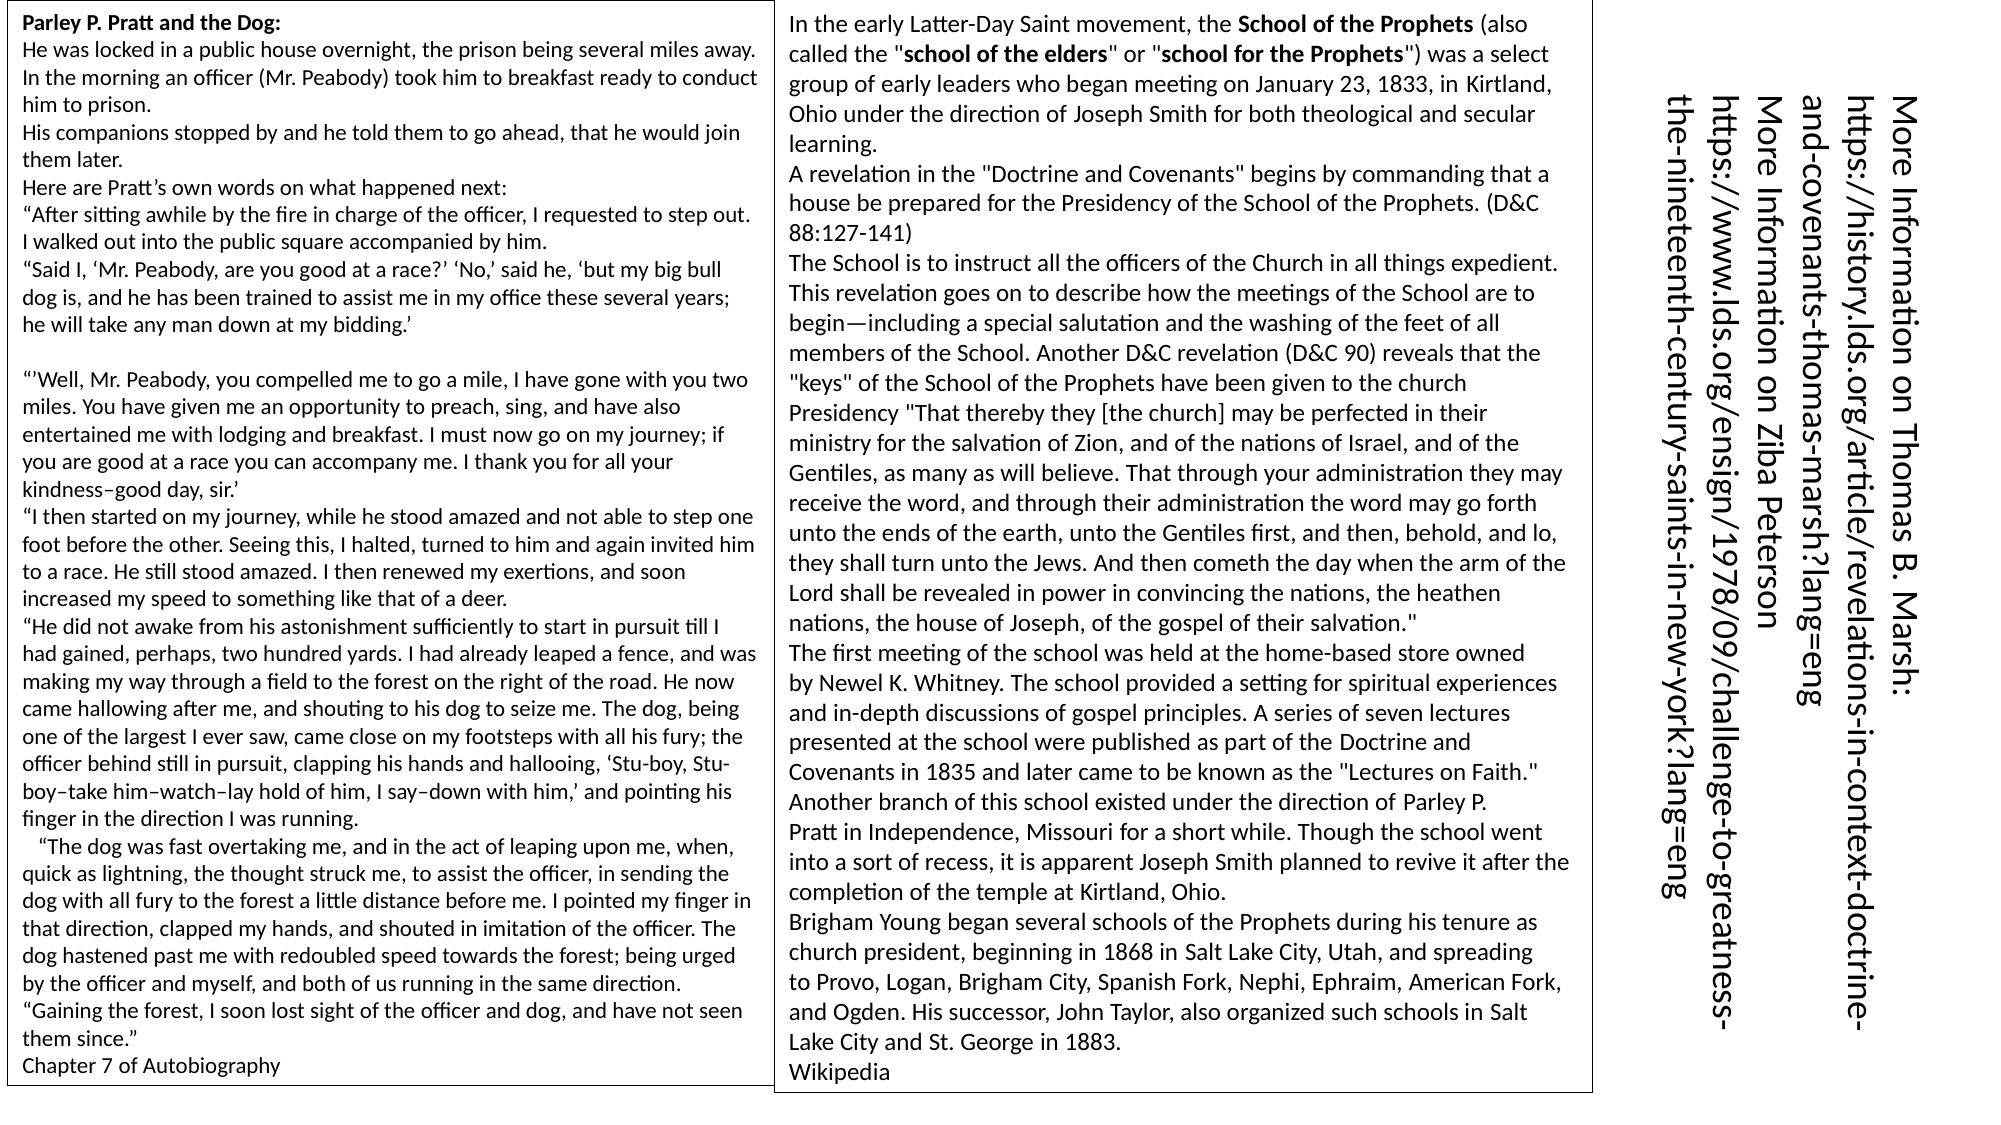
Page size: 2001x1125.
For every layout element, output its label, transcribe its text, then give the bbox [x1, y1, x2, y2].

picture [249, 0, 255, 21]
text_box More Information on Thomas B. Marsh: https://history.lds.org/article/revelations-in-context-doctrine-and-covenants-thomas-marsh?lang=eng More Information on Ziba Peterson https://www.lds.org/ensign/1978/09/challenge-to-greatness-the-nineteenth-century-saints-in-new-york?lang=eng [1608, 79, 1938, 1080]
text_box In the early Latter-Day Saint movement, the School of the Prophets (also called the "school of the elders" or "school for the Prophets") was a select group of early leaders who began meeting on January 23, 1833, in Kirtland, Ohio under the direction of Joseph Smith for both theological and secular learning. A revelation in the "Doctrine and Covenants" begins by commanding that a house be prepared for the Presidency of the School of the Prophets. (D&C 88:127-141) The School is to instruct all the officers of the Church in all things expedient. This revelation goes on to describe how the meetings of the School are to begin—including a special salutation and the washing of the feet of all members of the School. Another D&C revelation (D&C 90) reveals that the "keys" of the School of the Prophets have been given to the church Presidency "That thereby they [the church] may be perfected in their ministry for the salvation of Zion, and of the nations of Israel, and of the Gentiles, as many as will believe. That through your administration they may receive the word, and through their administration the word may go forth unto the ends of the earth, unto the Gentiles first, and then, behold, and lo, they shall turn unto the Jews. And then cometh the day when the arm of the Lord shall be revealed in power in convincing the nations, the heathen nations, the house of Joseph, of the gospel of their salvation." The first meeting of the school was held at the home-based store owned by Newel K. Whitney. The school provided a setting for spiritual experiences and in-depth discussions of gospel principles. A series of seven lectures presented at the school were published as part of the Doctrine and Covenants in 1835 and later came to be known as the "Lectures on Faith." Another branch of this school existed under the direction of Parley P. Pratt in Independence, Missouri for a short while. Though the school went into a sort of recess, it is apparent Joseph Smith planned to revive it after the completion of the temple at Kirtland, Ohio. Brigham Young began several schools of the Prophets during his tenure as church president, beginning in 1868 in Salt Lake City, Utah, and spreading to Provo, Logan, Brigham City, Spanish Fork, Nephi, Ephraim, American Fork, and Ogden. His successor, John Taylor, also organized such schools in Salt Lake City and St. George in 1883. Wikipedia [774, 0, 1593, 1093]
text_box Parley P. Pratt and the Dog: He was locked in a public house overnight, the prison being several miles away. In the morning an officer (Mr. Peabody) took him to breakfast ready to conduct him to prison. His companions stopped by and he told them to go ahead, that he would join them later. Here are Pratt’s own words on what happened next: “After sitting awhile by the fire in charge of the officer, I requested to step out. I walked out into the public square accompanied by him. “Said I, ‘Mr. Peabody, are you good at a race?’ ‘No,’ said he, ‘but my big bull dog is, and he has been trained to assist me in my office these several years; he will take any man down at my bidding.’ “’Well, Mr. Peabody, you compelled me to go a mile, I have gone with you two miles. You have given me an opportunity to preach, sing, and have also entertained me with lodging and breakfast. I must now go on my journey; if you are good at a race you can accompany me. I thank you for all your kindness–good day, sir.’ “I then started on my journey, while he stood amazed and not able to step one foot before the other. Seeing this, I halted, turned to him and again invited him to a race. He still stood amazed. I then renewed my exertions, and soon increased my speed to something like that of a deer. “He did not awake from his astonishment sufficiently to start in pursuit till I had gained, perhaps, two hundred yards. I had already leaped a fence, and was making my way through a field to the forest on the right of the road. He now came hallowing after me, and shouting to his dog to seize me. The dog, being one of the largest I ever saw, came close on my footsteps with all his fury; the officer behind still in pursuit, clapping his hands and hallooing, ‘Stu-boy, Stu-boy–take him–watch–lay hold of him, I say–down with him,’ and pointing his finger in the direction I was running. “The dog was fast overtaking me, and in the act of leaping upon me, when, quick as lightning, the thought struck me, to assist the officer, in sending the dog with all fury to the forest a little distance before me. I pointed my finger in that direction, clapped my hands, and shouted in imitation of the officer. The dog hastened past me with redoubled speed towards the forest; being urged by the officer and myself, and both of us running in the same direction. “Gaining the forest, I soon lost sight of the officer and dog, and have not seen them since.” Chapter 7 of Autobiography [7, 0, 774, 1086]
